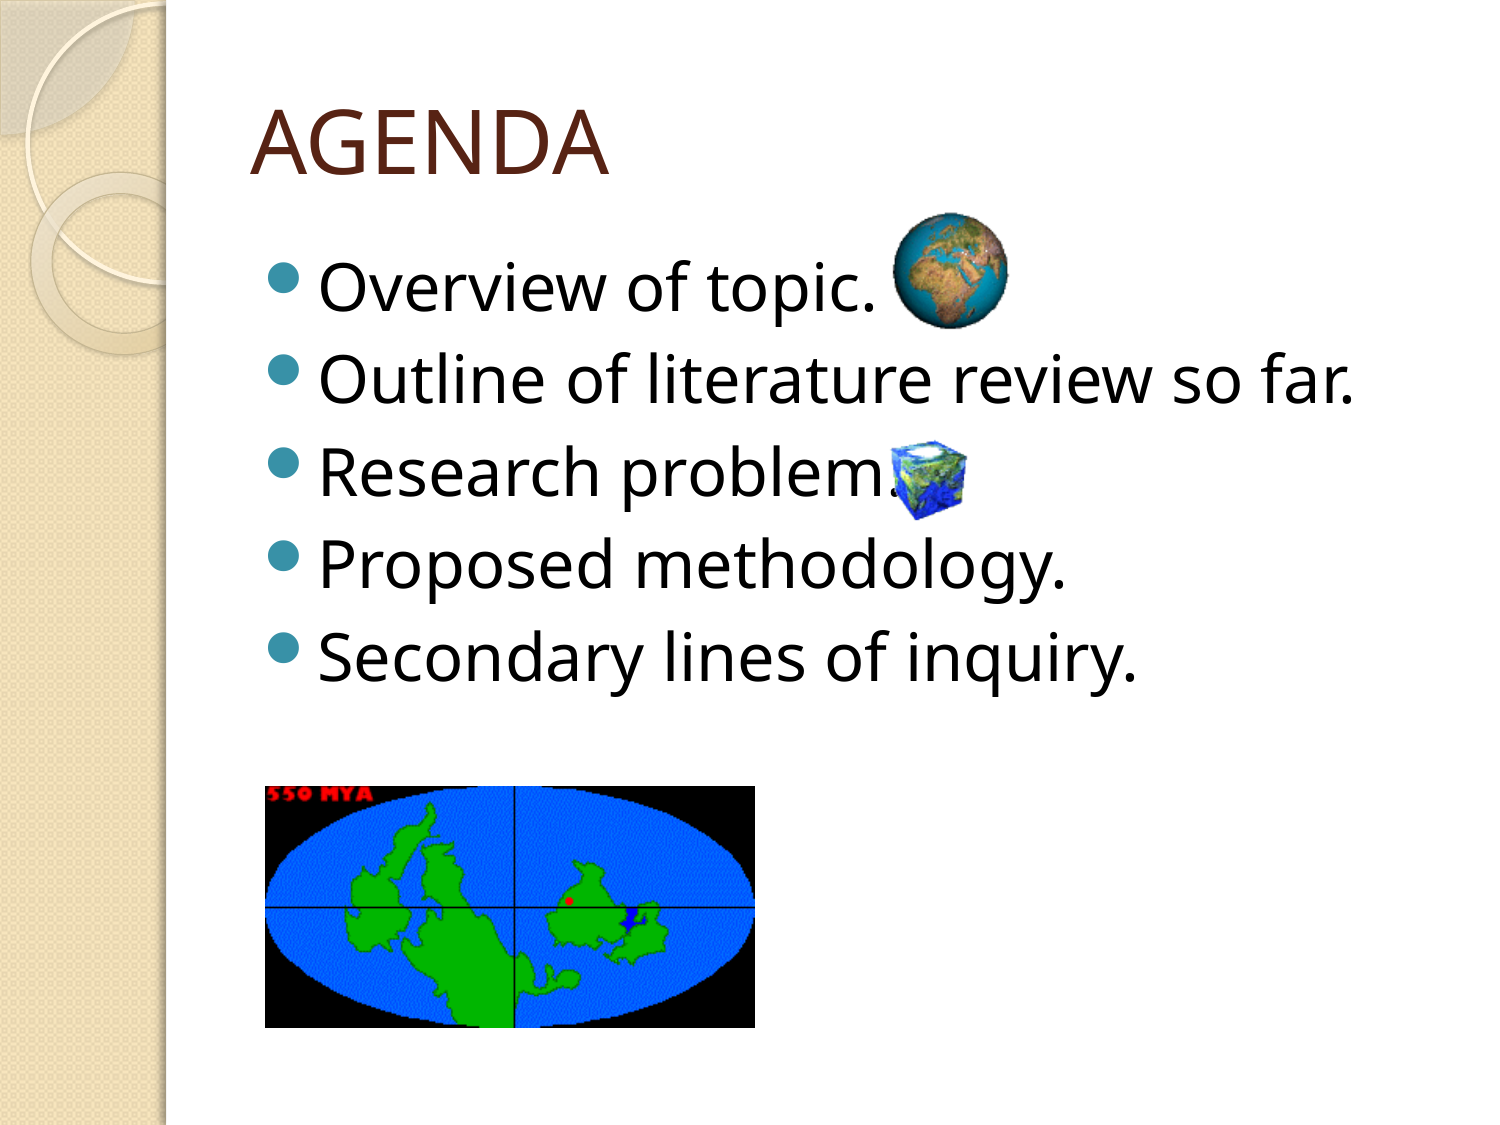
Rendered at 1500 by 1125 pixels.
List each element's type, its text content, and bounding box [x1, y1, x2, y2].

picture [265, 786, 755, 1028]
list Overview of topic. Outline of literature review so far. Research problem. Proposed methodology. Secondary lines of inquiry. [235, 237, 1466, 1025]
title AGENDA [235, 45, 1466, 233]
picture [867, 207, 1033, 334]
picture [879, 432, 974, 527]
